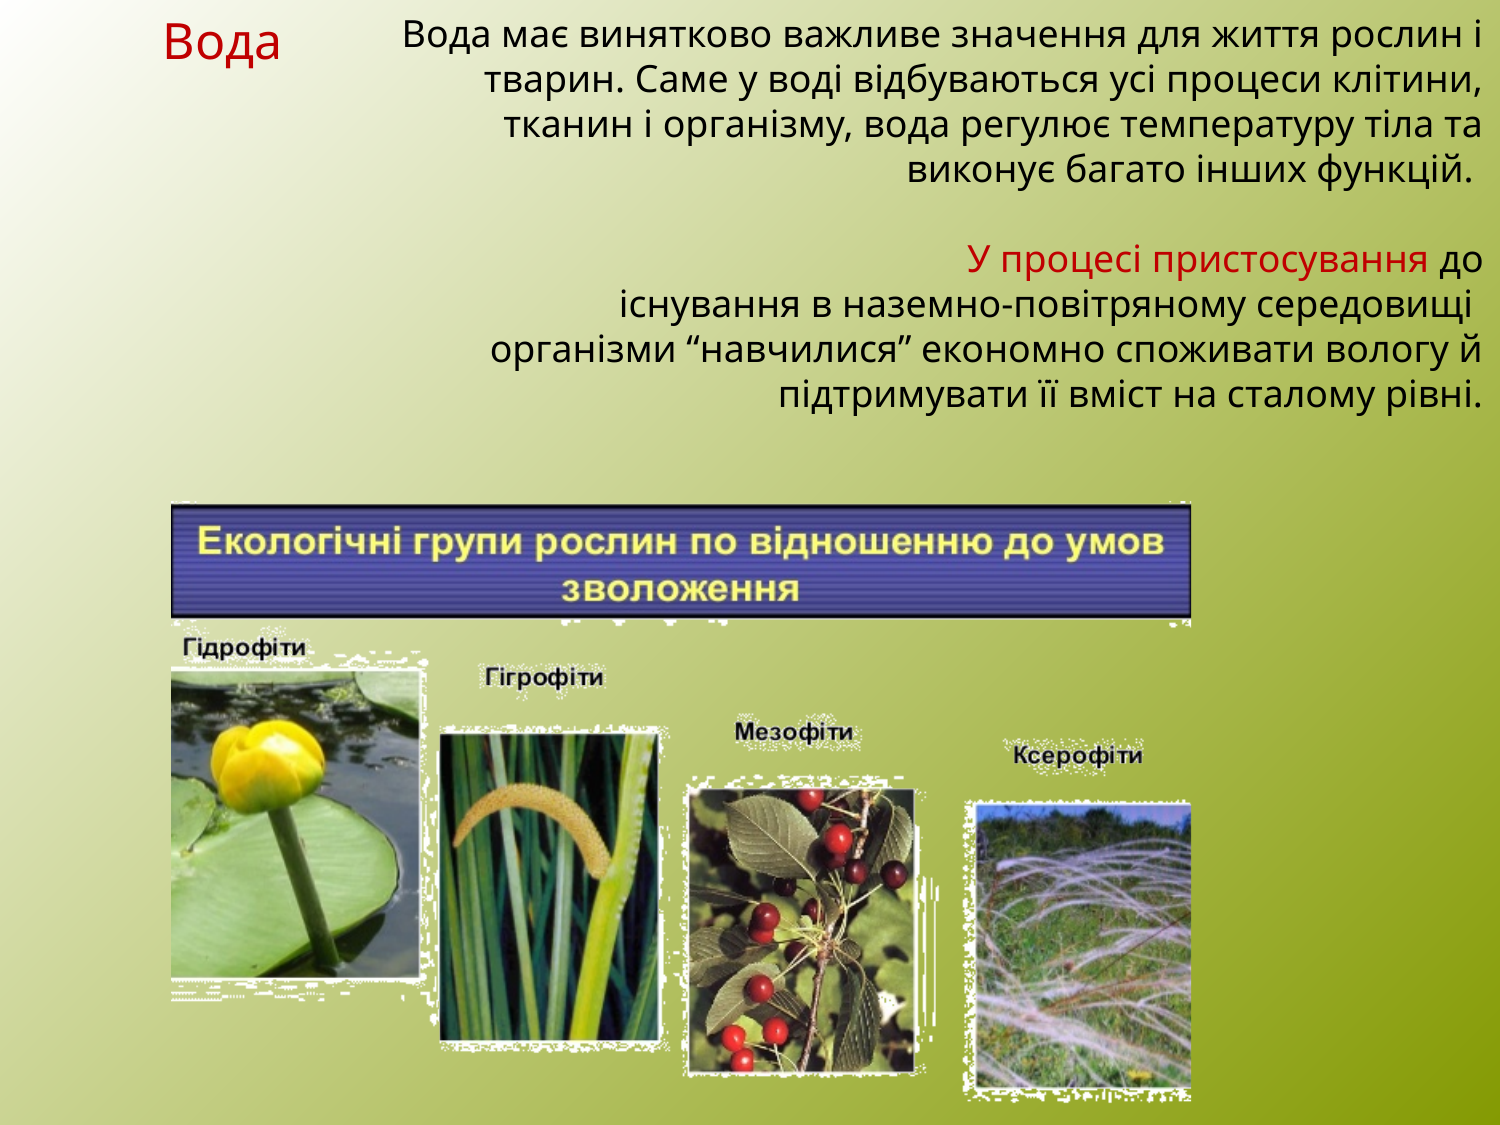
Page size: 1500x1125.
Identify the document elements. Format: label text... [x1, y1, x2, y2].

picture [170, 501, 1192, 1125]
text_box Вода має винятково важливе значення для життя рослин і тварин. Саме у воді відбуваються усі процеси клітини, тканин і організму, вода регулює температуру тіла та виконує багато інших функцій. У процесі пристосування до існування в наземно-повітряному середовищі організми “навчилися” економно споживати вологу й підтримувати її вміст на сталому рівні. [372, 2, 1499, 423]
text_box Вода [147, 2, 301, 78]
